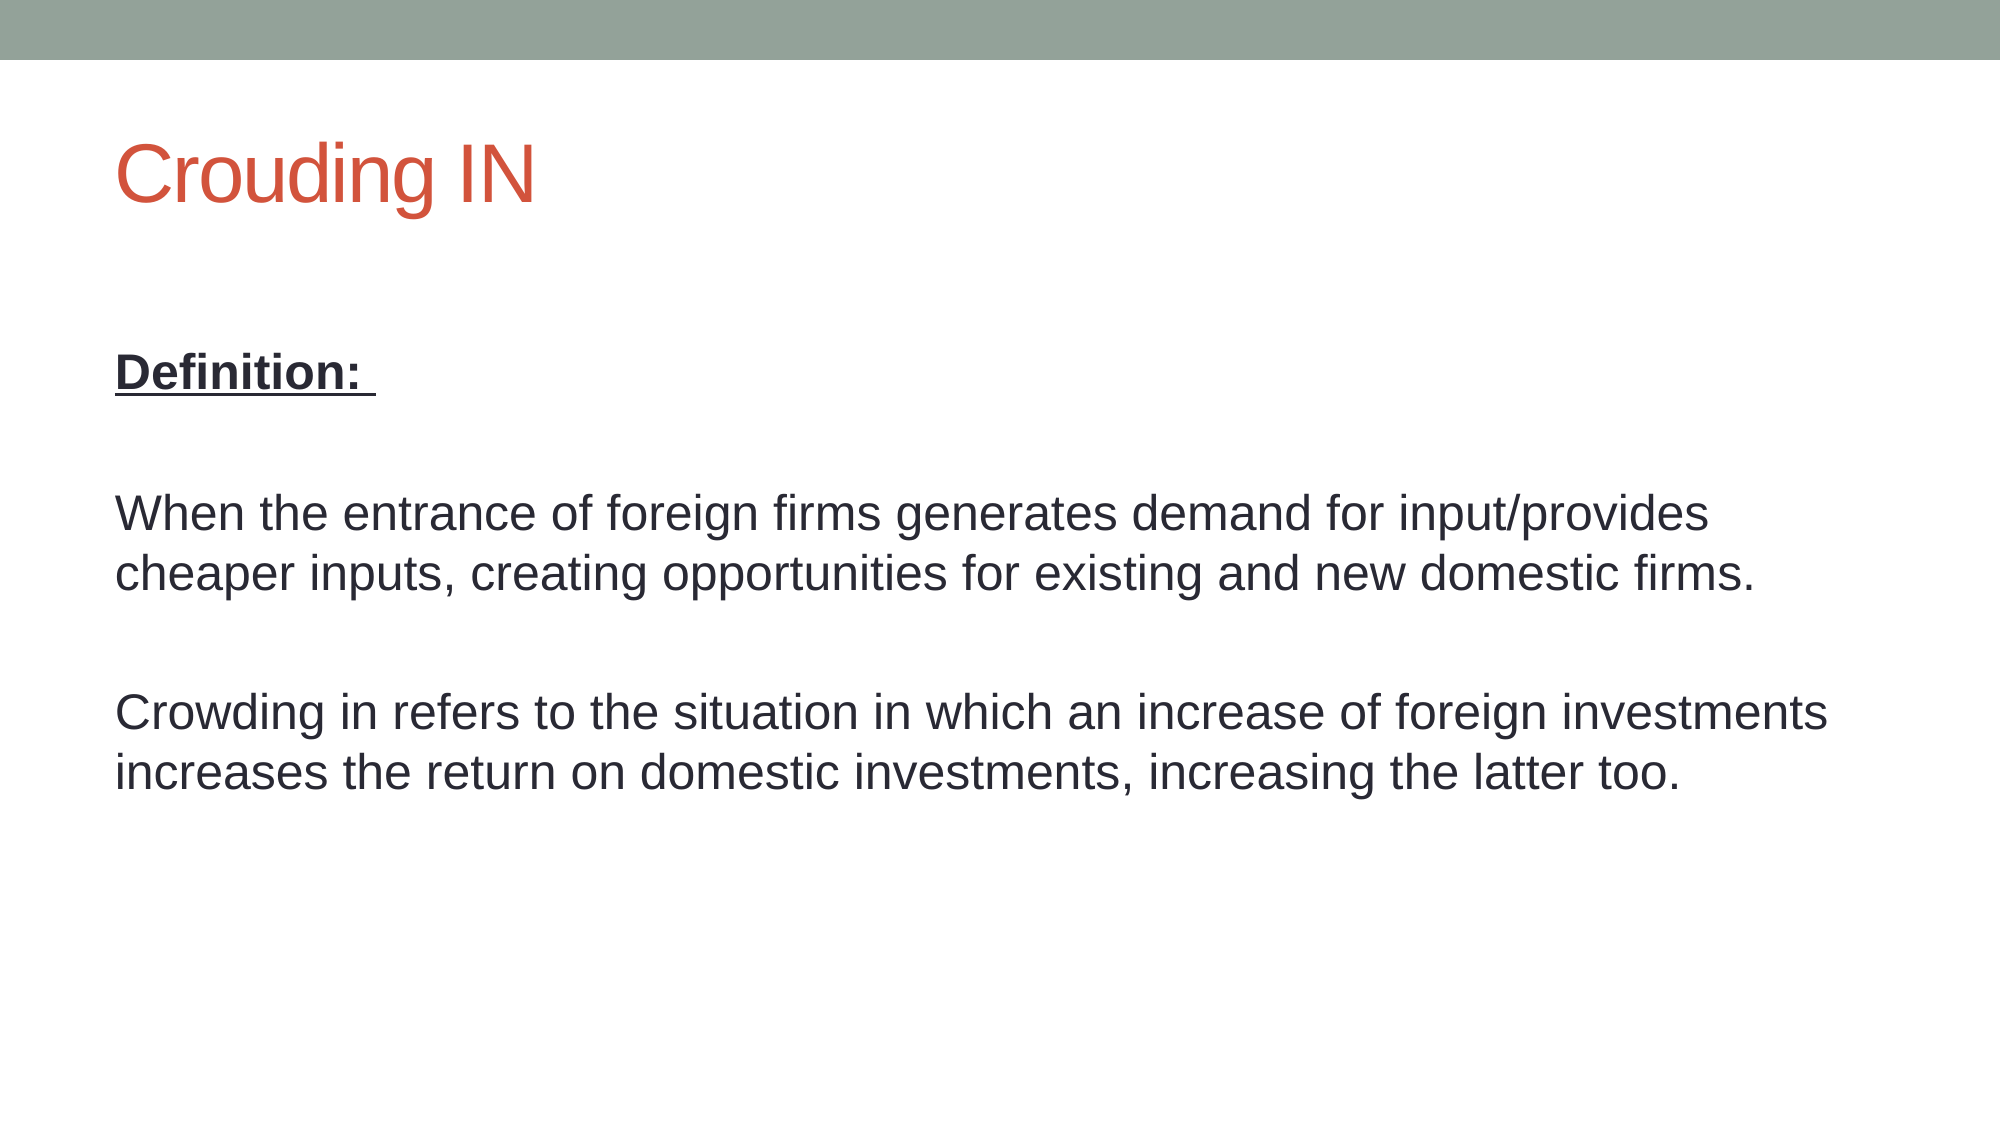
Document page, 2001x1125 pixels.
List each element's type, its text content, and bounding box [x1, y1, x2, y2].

list Definition: When the entrance of foreign firms generates demand for input/provides cheaper inputs, creating opportunities for existing and new domestic firms. Crowding in refers to the situation in which an increase of foreign investments increases the return on domestic investments, increasing the latter too. [99, 262, 1900, 1063]
title Crouding IN [99, 87, 1900, 250]
